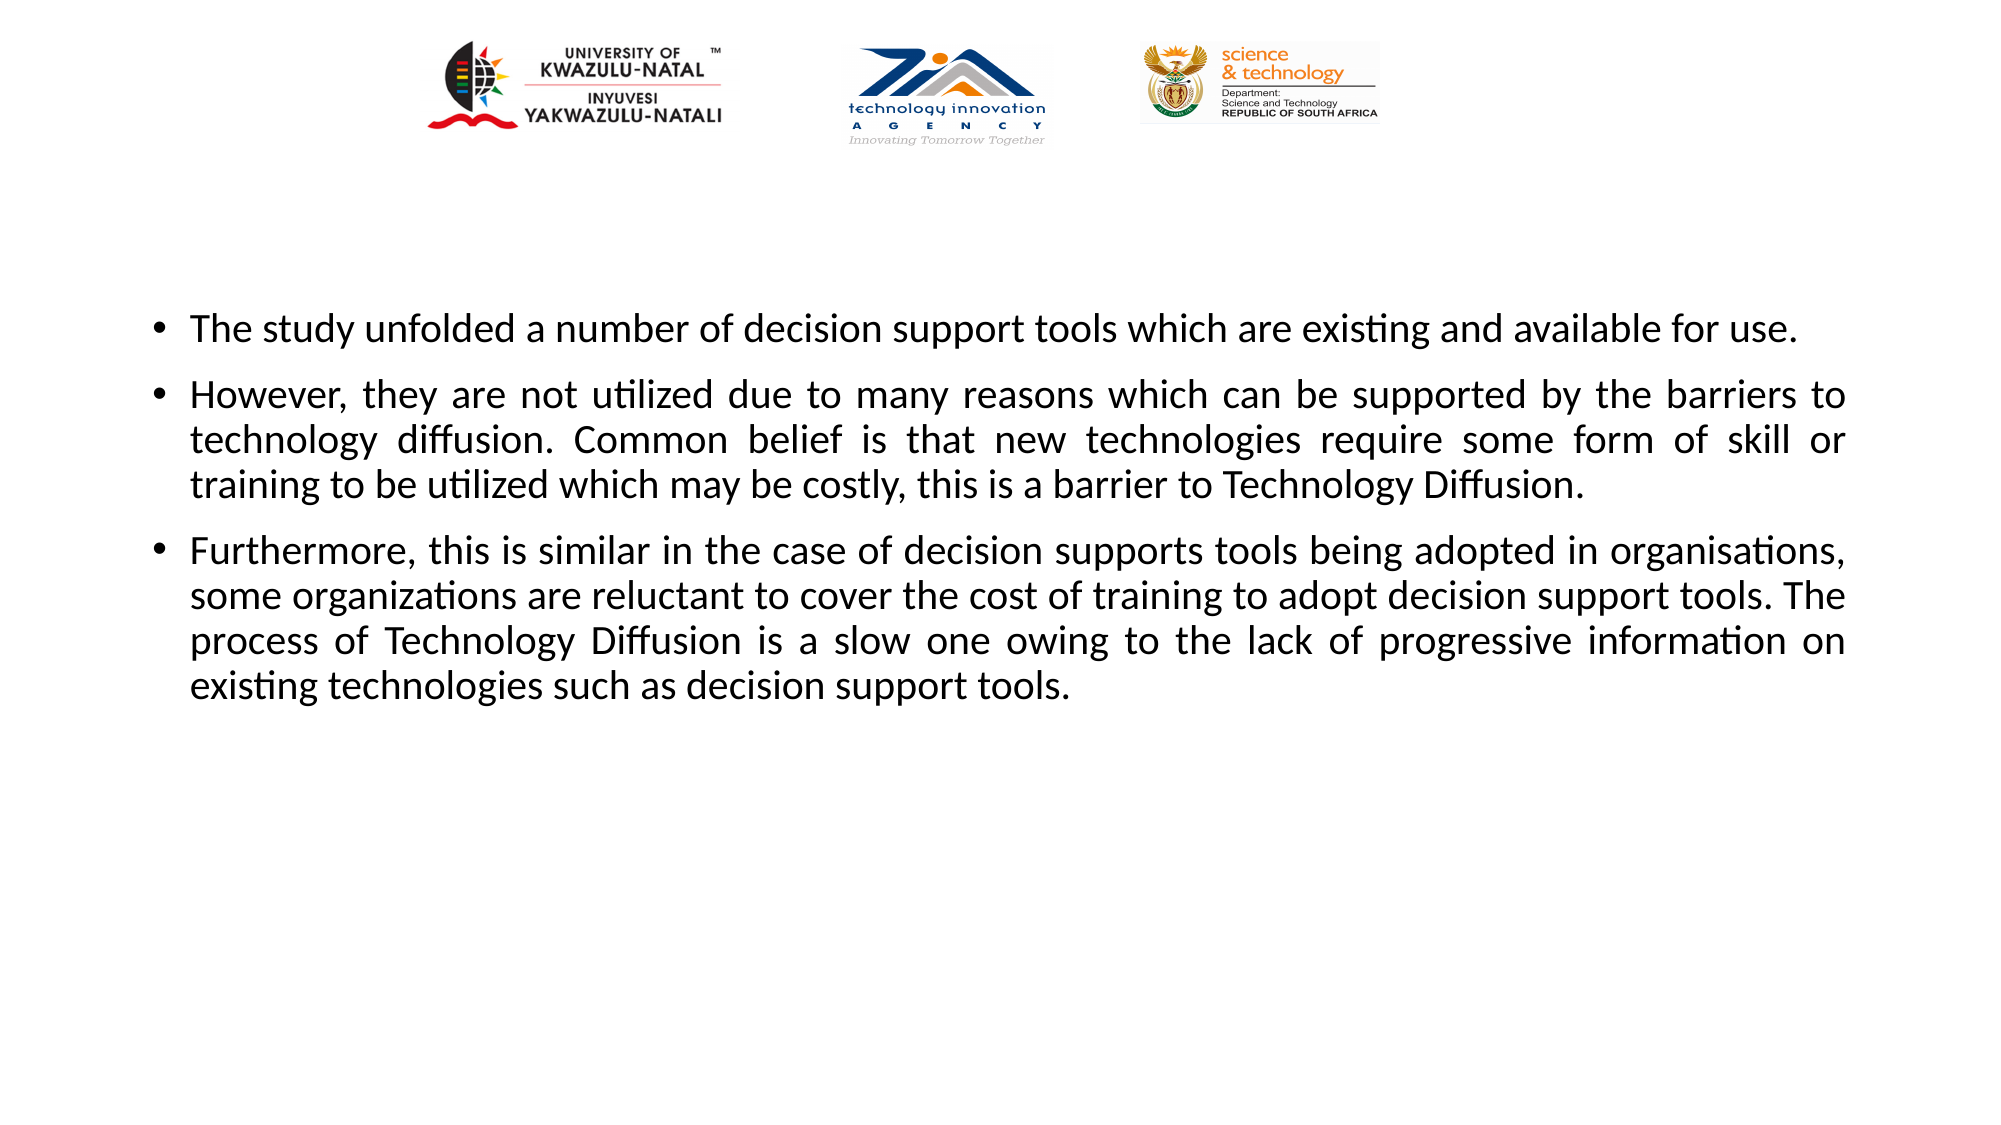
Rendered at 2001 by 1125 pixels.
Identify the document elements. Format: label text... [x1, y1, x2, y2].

list The study unfolded a number of decision support tools which are existing and available for use. However, they are not utilized due to many reasons which can be supported by the barriers to technology diffusion. Common belief is that new technologies require some form of skill or training to be utilized which may be costly, this is a barrier to Technology Diffusion. Furthermore, this is similar in the case of decision supports tools being adopted in organisations, some organizations are reluctant to cover the cost of training to adopt decision support tools. The process of Technology Diffusion is a slow one owing to the lack of progressive information on existing technologies such as decision support tools. [137, 299, 1863, 1014]
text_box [420, 39, 1380, 150]
